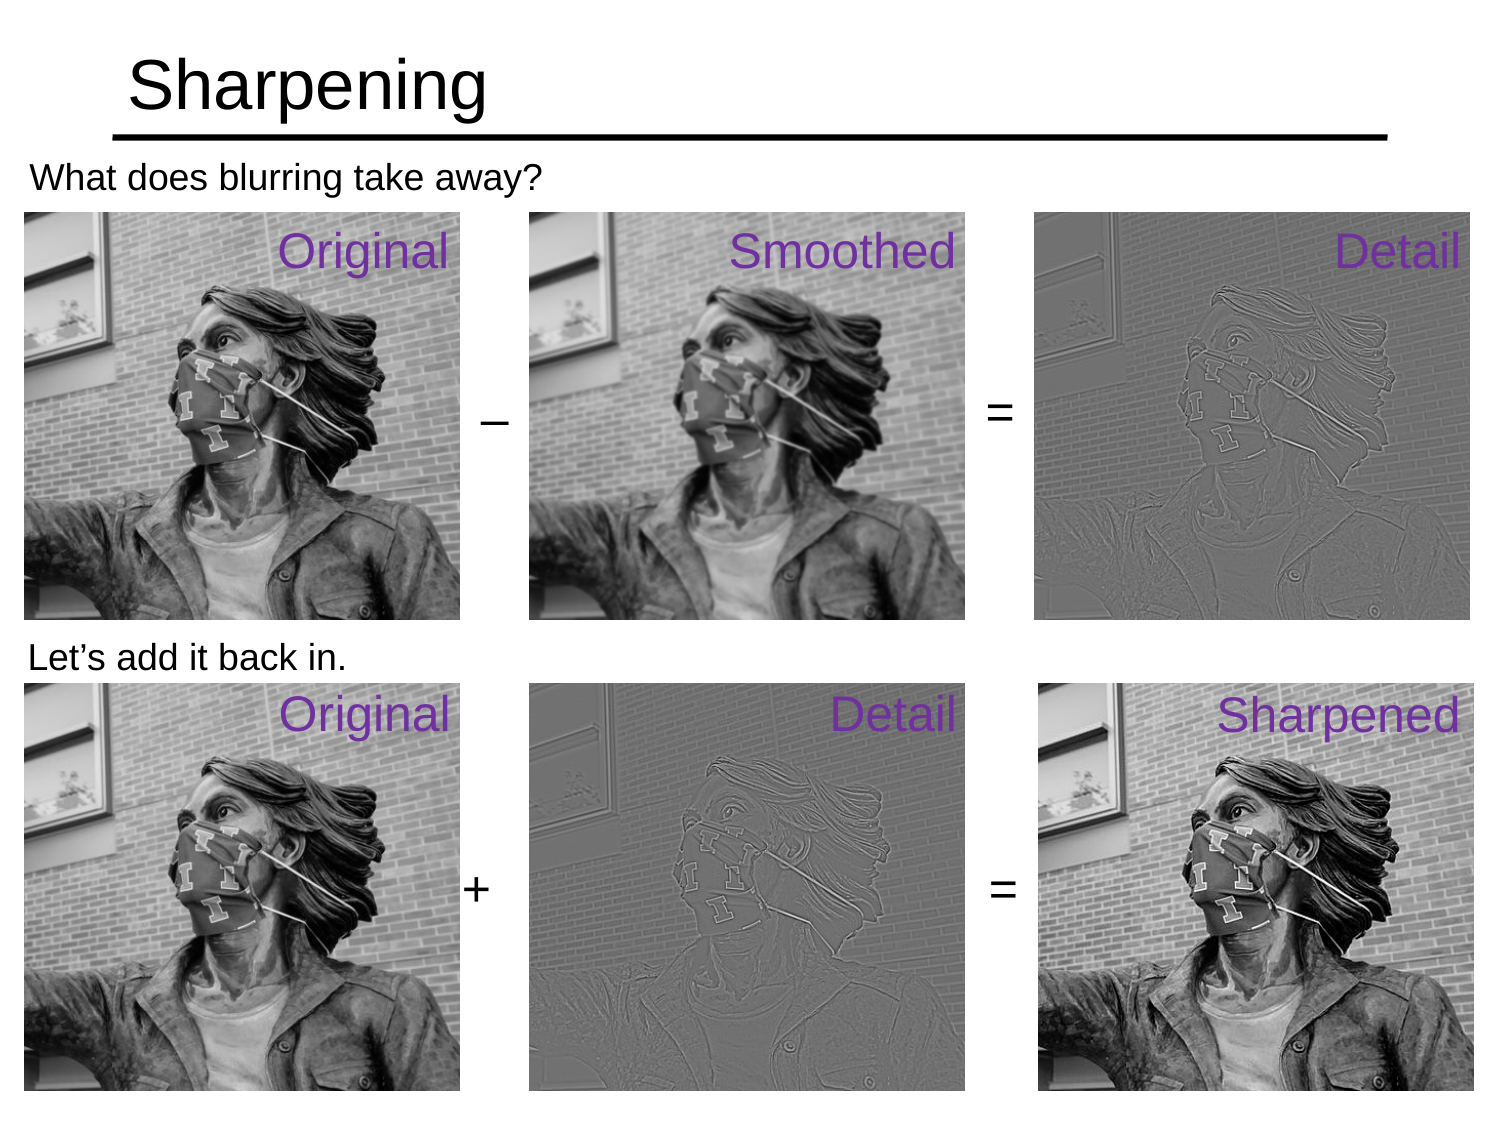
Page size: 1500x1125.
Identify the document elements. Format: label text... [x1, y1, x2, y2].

text_box Detail [968, 689, 972, 749]
picture [24, 212, 461, 620]
text_box – [466, 378, 524, 454]
picture [24, 683, 461, 1091]
picture [529, 683, 965, 1091]
text_box Let’s add it back in. [12, 625, 1288, 689]
picture [529, 212, 965, 620]
text_box Smoothed [964, 211, 972, 287]
text_box = [970, 372, 1028, 447]
text_box Sharpened [1288, 674, 1476, 684]
title Sharpening [112, 12, 1388, 151]
list What does blurring take away? [14, 145, 1290, 209]
text_box = [973, 849, 1033, 924]
picture [1034, 212, 1470, 620]
picture [1038, 683, 1474, 1091]
text_box Detail [1469, 211, 1477, 287]
